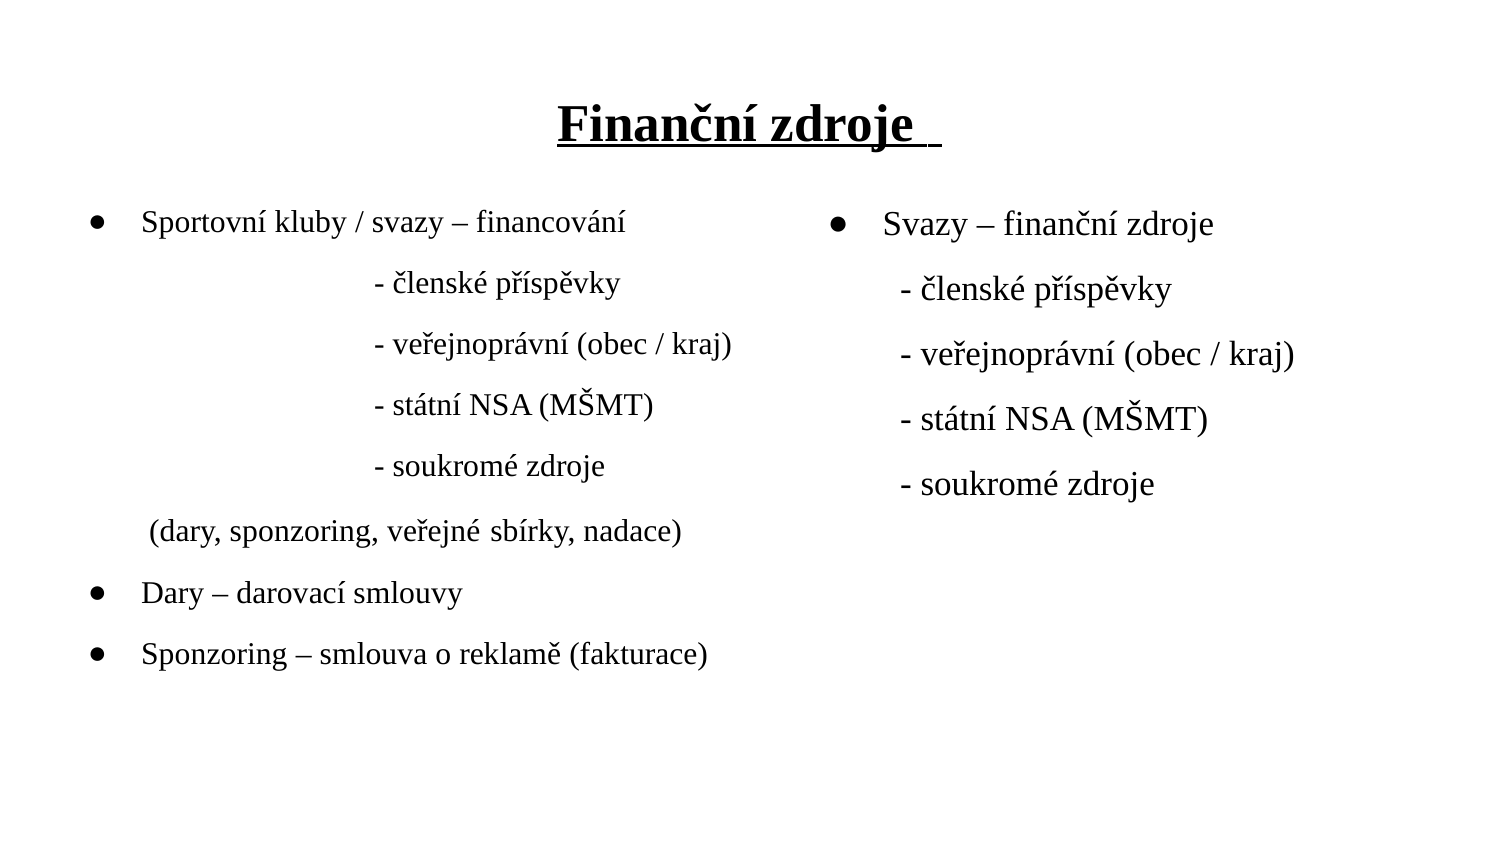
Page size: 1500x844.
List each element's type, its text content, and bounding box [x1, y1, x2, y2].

list Svazy – finanční zdroje - členské příspěvky - veřejnoprávní (obec / kraj) - státní NSA (MŠMT) - soukromé zdroje [792, 189, 1449, 750]
list Sportovní kluby / svazy – financování - členské příspěvky - veřejnoprávní (obec / kraj) - státní NSA (MŠMT) - soukromé zdroje (dary, sponzoring, veřejné sbírky, nadace) Dary – darovací smlouvy Sponzoring – smlouva o reklamě (fakturace) [51, 189, 750, 750]
title Finanční zdroje [51, 72, 1449, 167]
